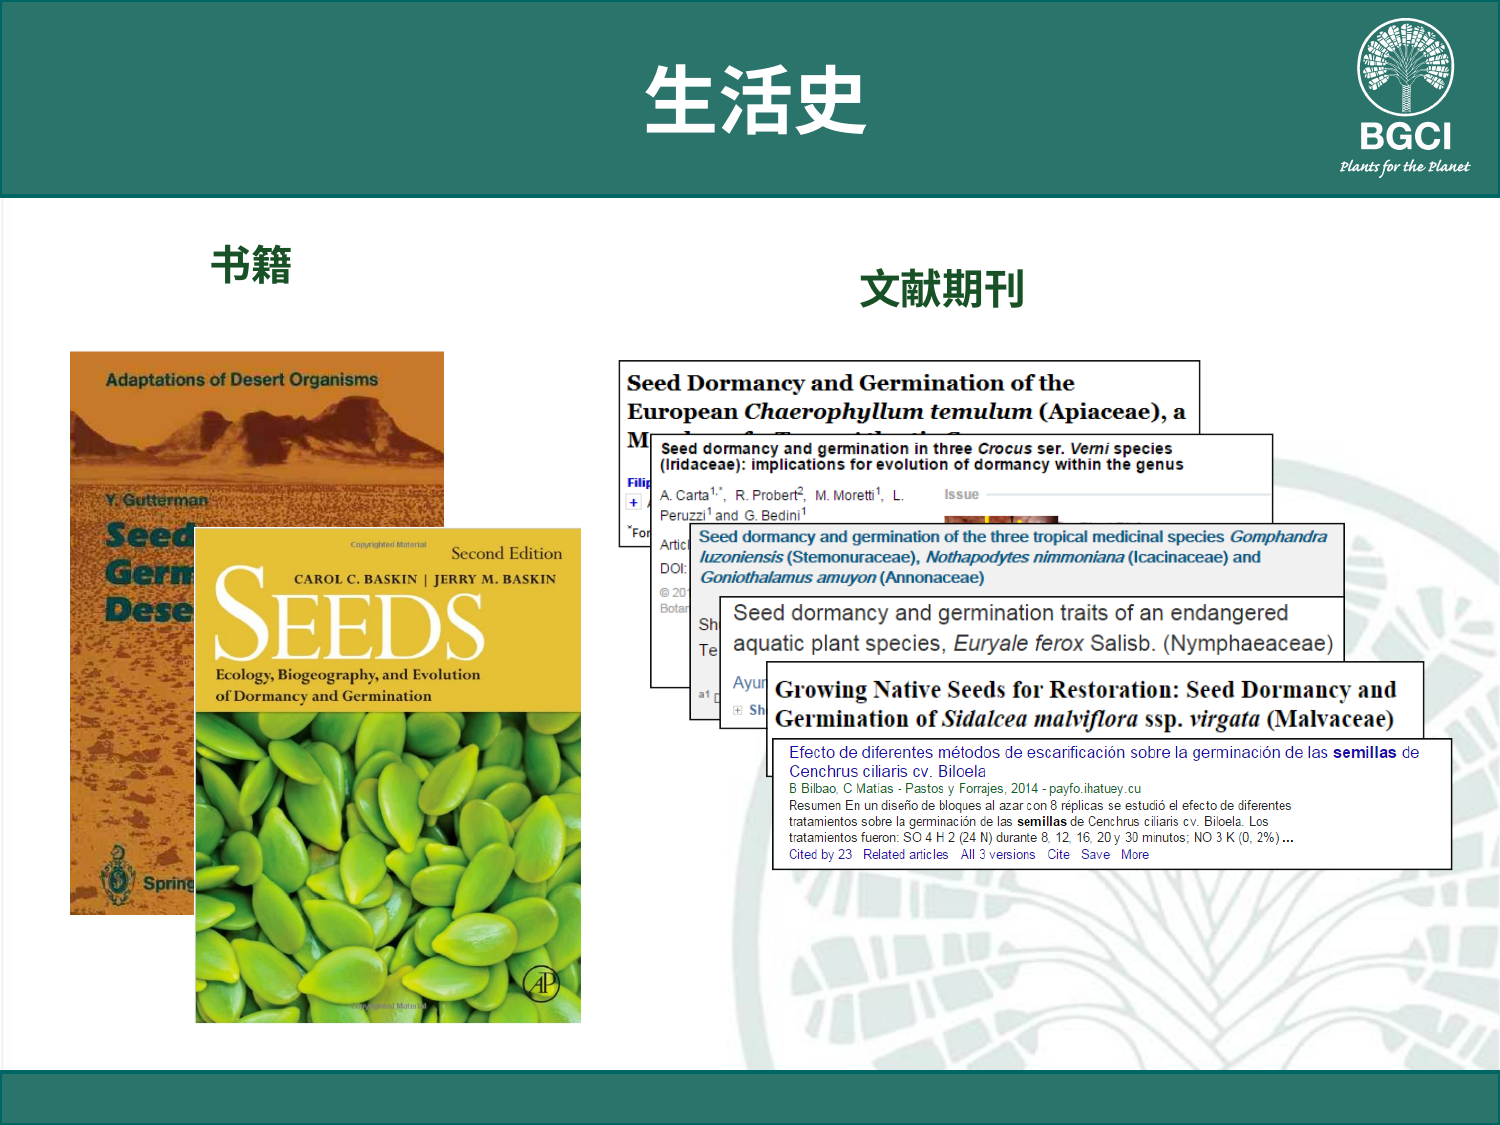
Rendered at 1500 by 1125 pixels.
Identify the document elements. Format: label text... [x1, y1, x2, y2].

title 生活史 [419, 0, 1093, 197]
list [619, 361, 1200, 547]
text_box 书籍 [194, 231, 361, 297]
picture [0, 198, 1500, 1070]
picture [1340, 18, 1471, 178]
text_box 文献期刊 [844, 255, 1123, 321]
